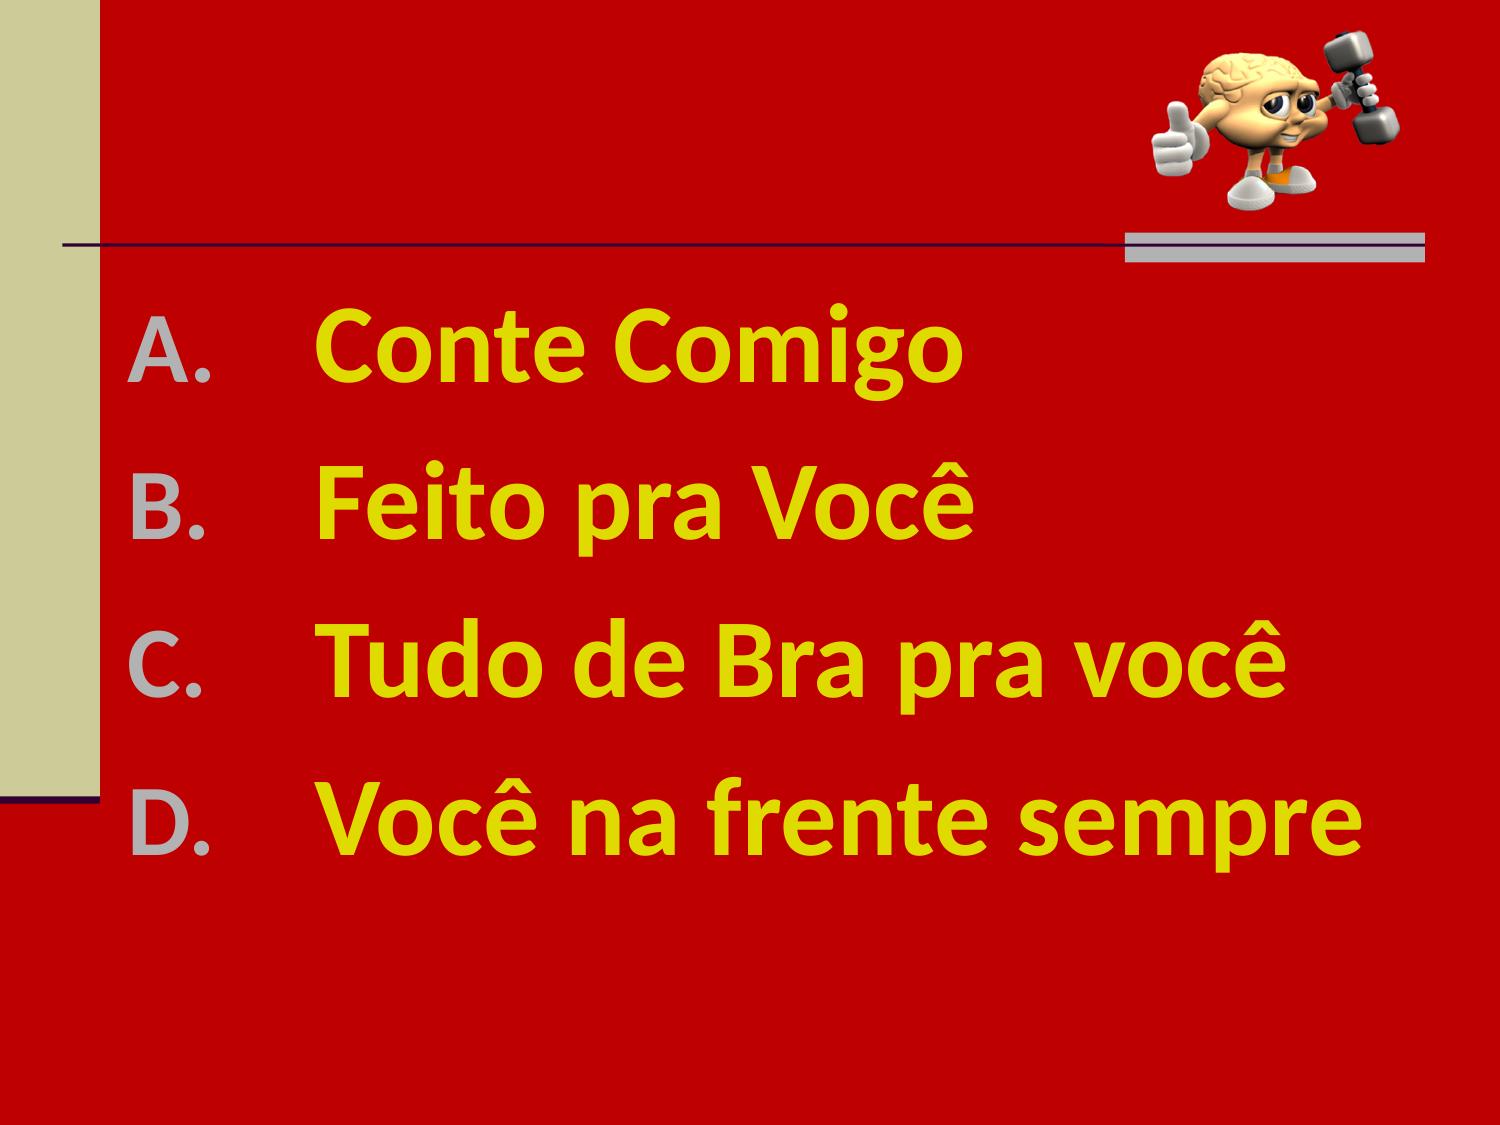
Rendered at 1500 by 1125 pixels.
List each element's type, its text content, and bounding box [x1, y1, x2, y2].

list Conte Comigo Feito pra Você Tudo de Bra pra você Você na frente sempre [112, 262, 1500, 1083]
picture [1151, 30, 1400, 211]
